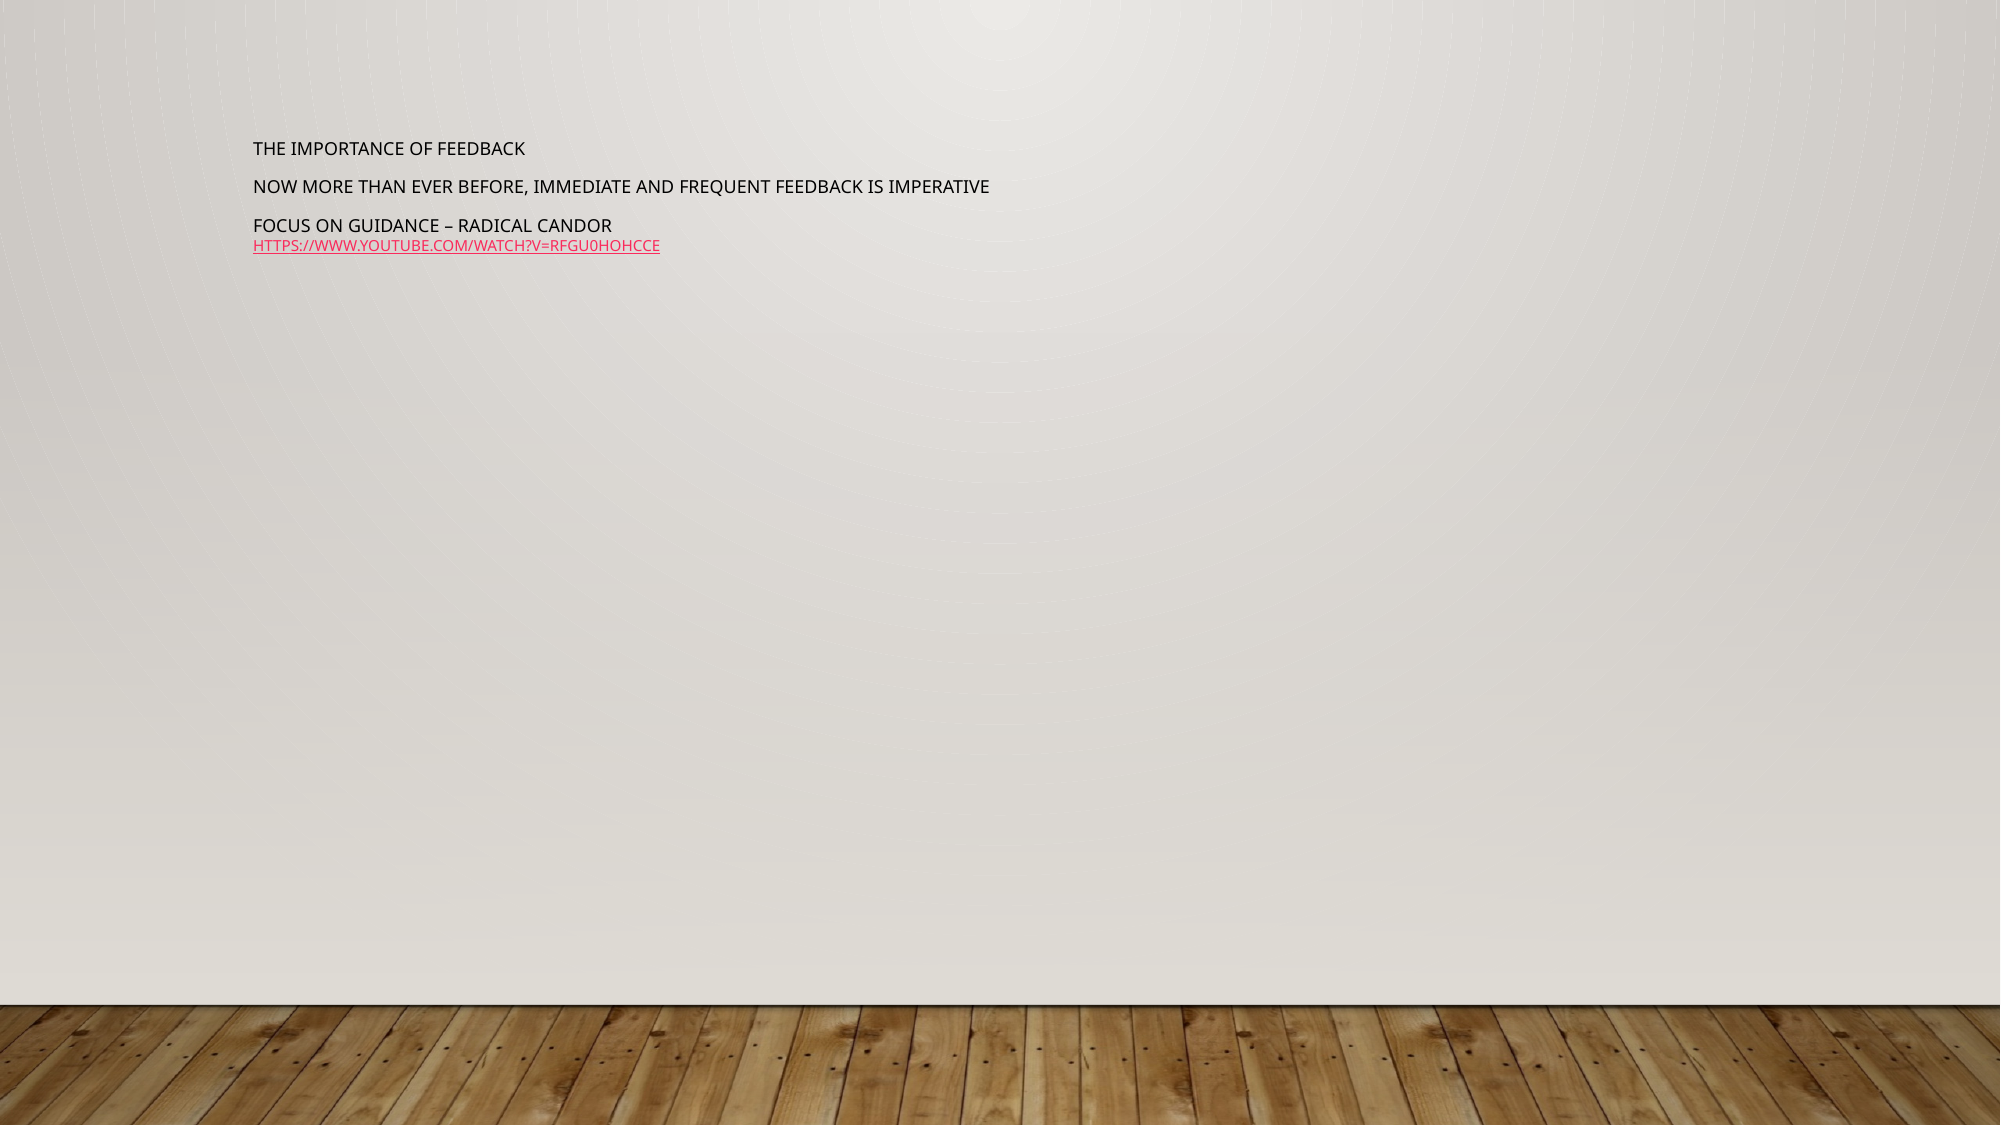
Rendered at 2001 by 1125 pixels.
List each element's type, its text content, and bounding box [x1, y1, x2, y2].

picture [0, 1005, 2000, 1125]
title The importance of feedback Now more than ever before, immediate and frequent feedback is imperative Focus on guidance – Radical candor https://www.youtube.com/watch?v=rfgu0hohcce [238, 131, 1814, 305]
